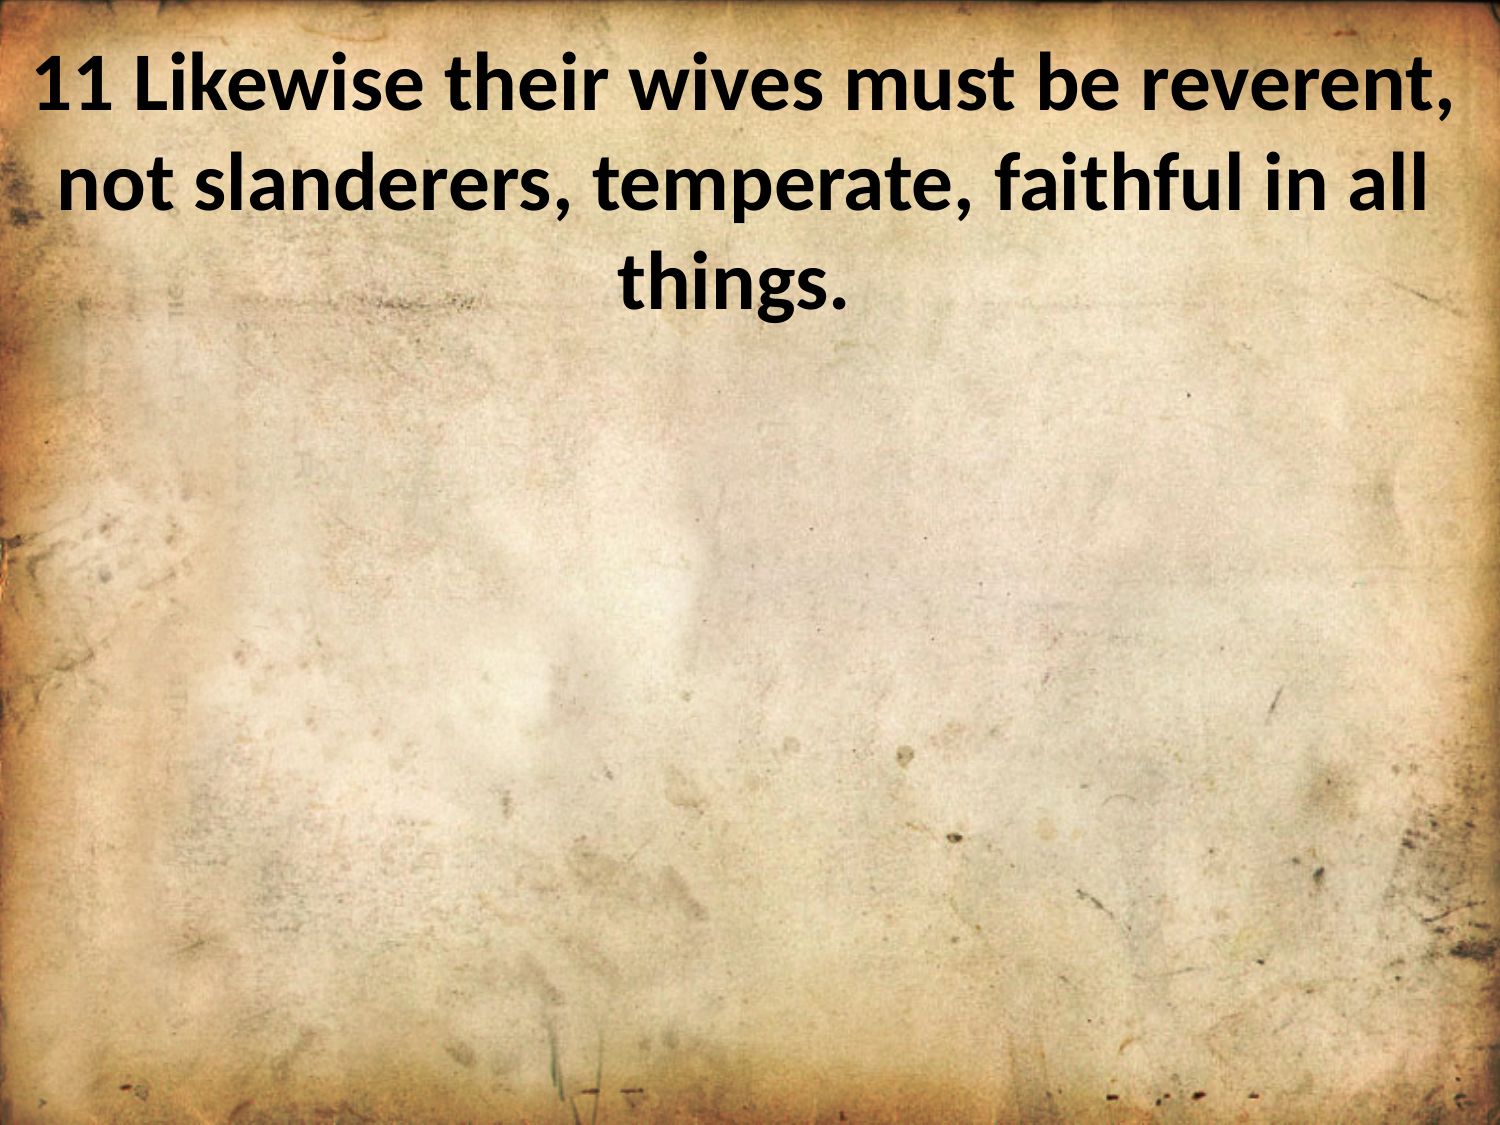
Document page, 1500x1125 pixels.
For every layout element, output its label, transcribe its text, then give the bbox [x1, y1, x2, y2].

picture [0, 0, 1500, 1125]
text_box 11 Likewise their wives must be reverent, not slanderers, temperate, faithful in all things. [12, 19, 1475, 535]
